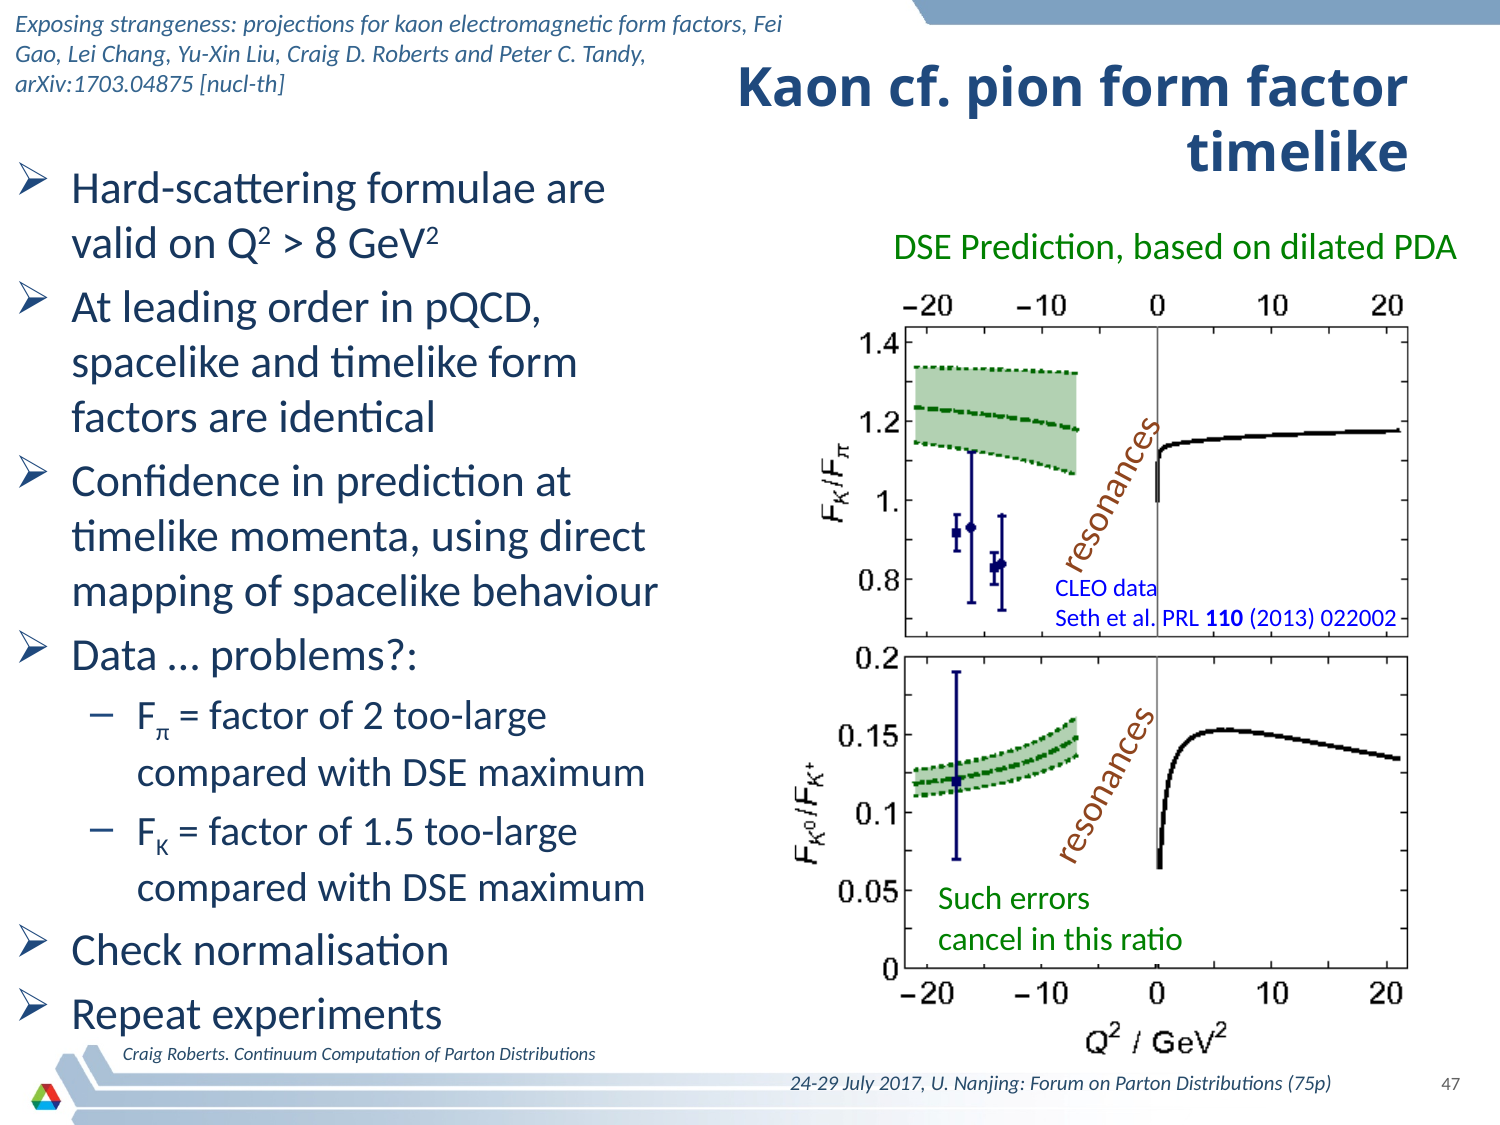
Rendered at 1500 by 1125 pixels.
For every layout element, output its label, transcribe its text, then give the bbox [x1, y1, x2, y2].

picture [787, 287, 1500, 1125]
list Hard-scattering formulae are valid on Q2 > 8 GeV2 At leading order in pQCD, spacelike and timelike form factors are identical Confidence in prediction at timelike momenta, using direct mapping of spacelike behaviour Data … problems?: Fπ = factor of 2 too-large compared with DSE maximum FK = factor of 1.5 too-large compared with DSE maximum Check normalisation Repeat experiments [0, 149, 684, 893]
title Kaon cf. pion form factor timelike [74, 44, 1426, 233]
text_box DSE Prediction, based on dilated PDA [878, 214, 1473, 275]
text_box Exposing strangeness: projections for kaon electromagnetic form factors, Fei Gao, Lei Chang, Yu-Xin Liu, Craig D. Roberts and Peter C. Tandy, arXiv:1703.04875 [nucl-th] [0, 0, 813, 133]
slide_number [774, 1071, 1412, 1113]
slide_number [1418, 1062, 1488, 1113]
footer Craig Roberts. Continuum Computation of Parton Distributions [107, 1034, 1083, 1073]
picture [0, 1037, 1412, 1125]
picture [813, 0, 1500, 26]
slide_number 47 [1412, 1064, 1476, 1125]
